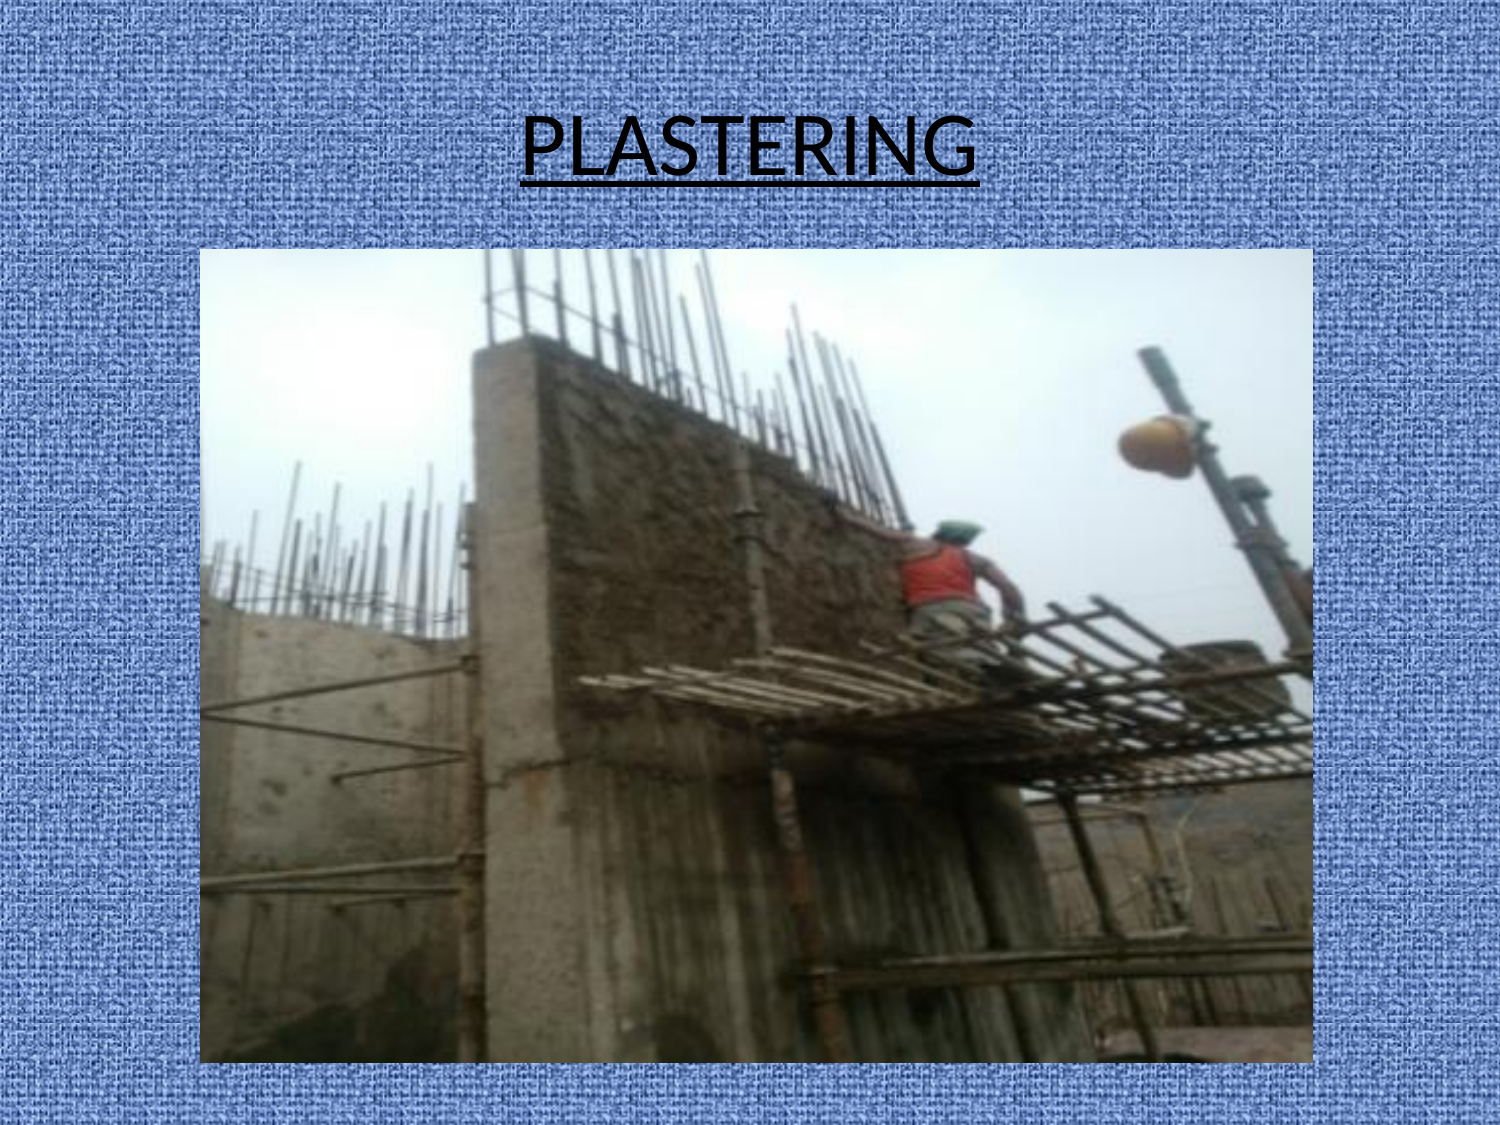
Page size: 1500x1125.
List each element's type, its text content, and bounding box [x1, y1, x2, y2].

picture [0, 0, 1500, 1125]
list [199, 249, 1313, 1063]
title PLASTERING [75, 45, 1425, 233]
